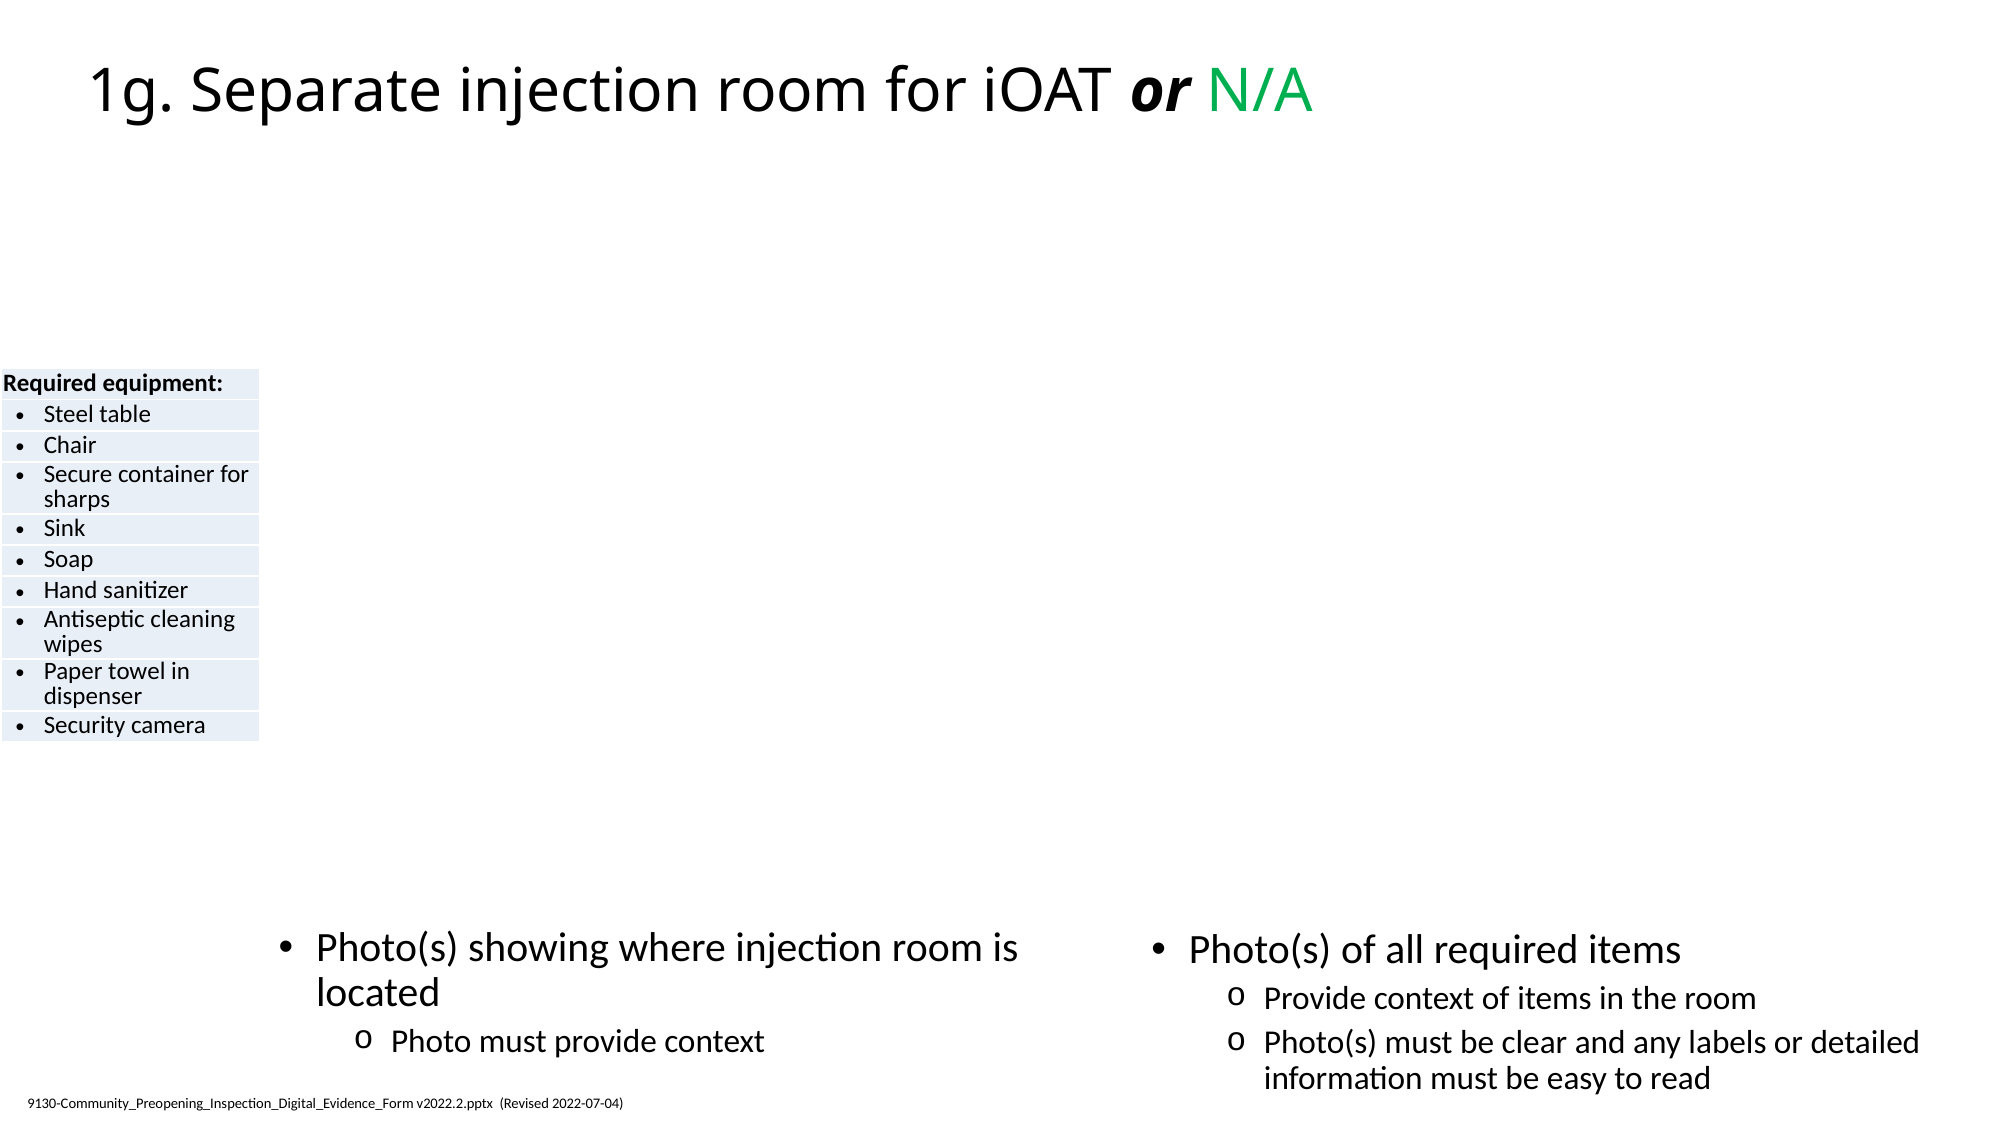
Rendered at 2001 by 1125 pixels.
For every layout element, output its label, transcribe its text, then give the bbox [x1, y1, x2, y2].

table_cell Chair [2, 432, 259, 461]
table_cell Soap [2, 546, 259, 575]
table_cell Antiseptic cleaning wipes [2, 608, 259, 658]
text_box Photo(s) showing where injection room is located Photo must provide context [263, 918, 1114, 1081]
table_header Required equipment: [2, 369, 259, 399]
table_cell Secure container for sharps [2, 463, 259, 513]
table_cell Hand sanitizer [2, 577, 259, 606]
table_cell Paper towel in dispenser [2, 660, 259, 710]
table_cell Sink [2, 515, 259, 544]
table_cell Steel table [2, 400, 259, 430]
table_cell Security camera [2, 712, 259, 741]
title 1g. Separate injection room for iOAT or N/A [72, 44, 1797, 141]
text_box Photo(s) of all required items Provide context of items in the room Photo(s) must be clear and any labels or detailed information must be easy to read [1136, 920, 1987, 1108]
